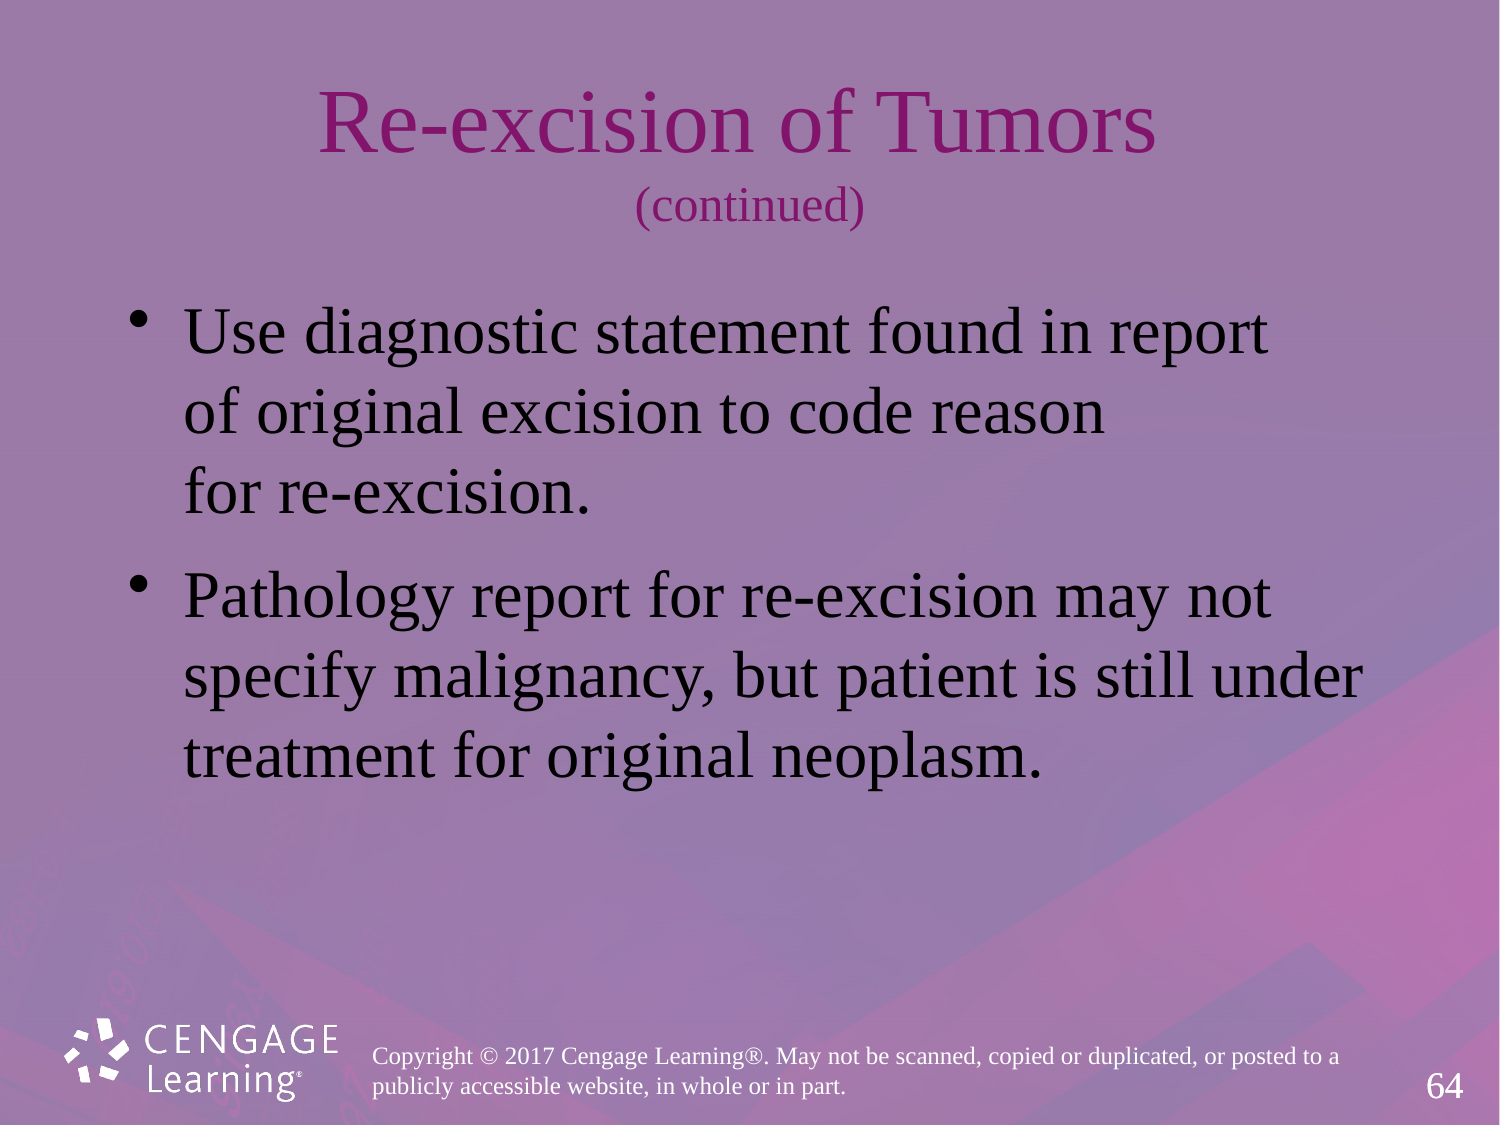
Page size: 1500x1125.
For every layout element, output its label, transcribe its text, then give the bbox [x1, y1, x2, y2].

list Use diagnostic statement found in report of original excision to code reason for re-excision. Pathology report for re-excision may not specify malignancy, but patient is still under treatment for original neoplasm. [112, 278, 1388, 988]
picture [0, 0, 1500, 1125]
title Re-excision of Tumors (continued) [112, 60, 1388, 278]
